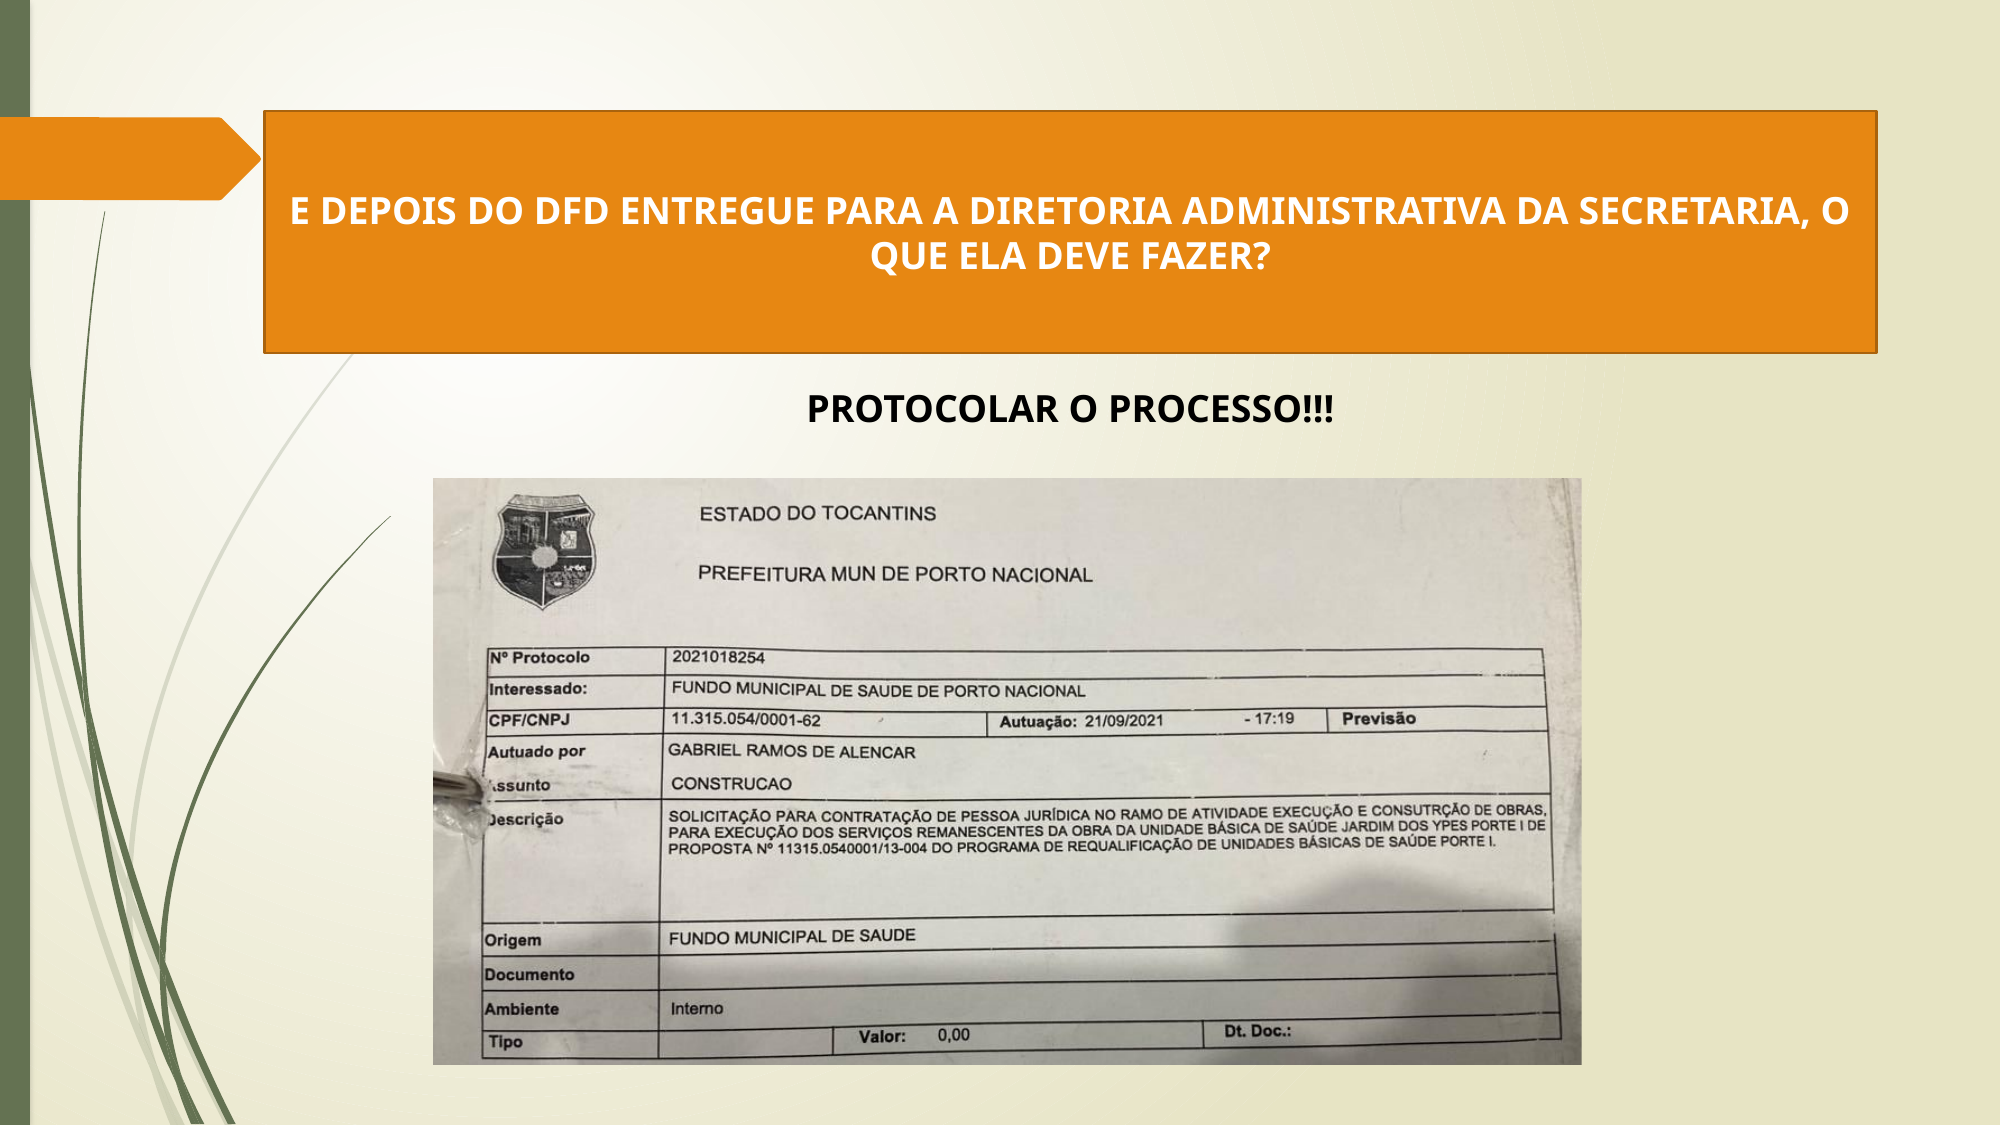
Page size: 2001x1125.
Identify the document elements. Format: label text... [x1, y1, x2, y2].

picture [432, 478, 1582, 1066]
text_box E DEPOIS DO DFD ENTREGUE PARA A DIRETORIA ADMINISTRATIVA DA SECRETARIA, O QUE ELA DEVE FAZER? [263, 110, 1878, 354]
text_box PROTOCOLAR O PROCESSO!!! [264, 377, 1877, 438]
